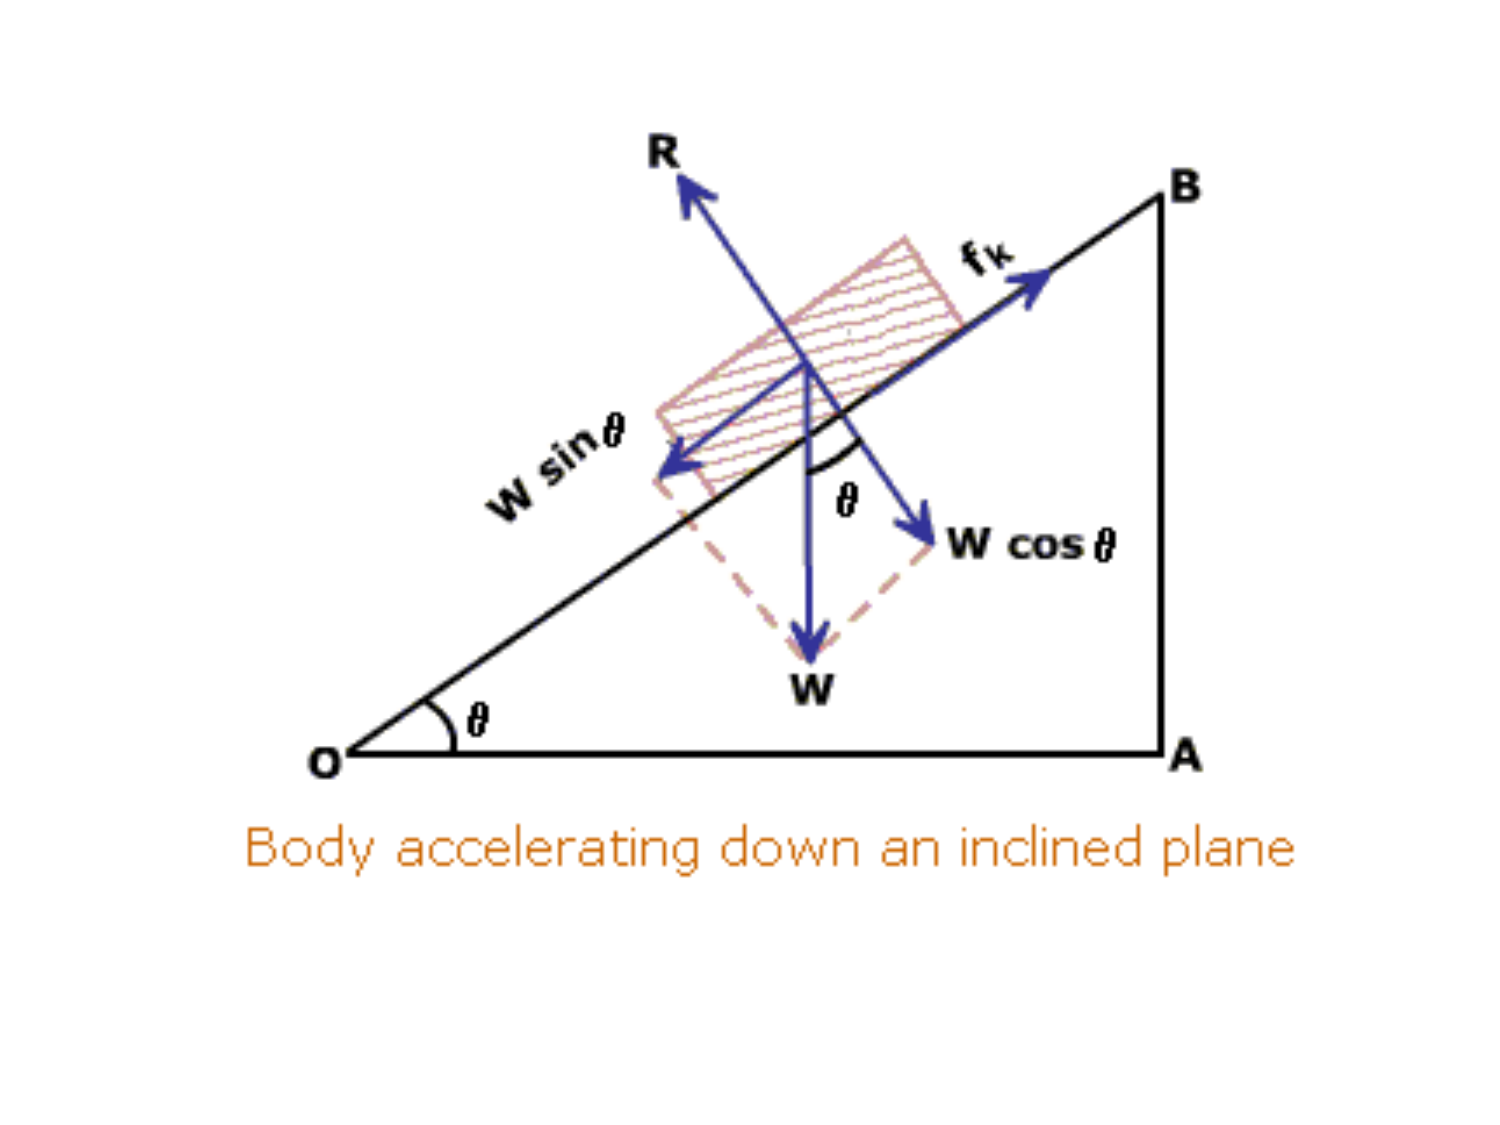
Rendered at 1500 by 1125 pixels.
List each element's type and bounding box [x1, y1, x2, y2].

list [224, 124, 1305, 902]
